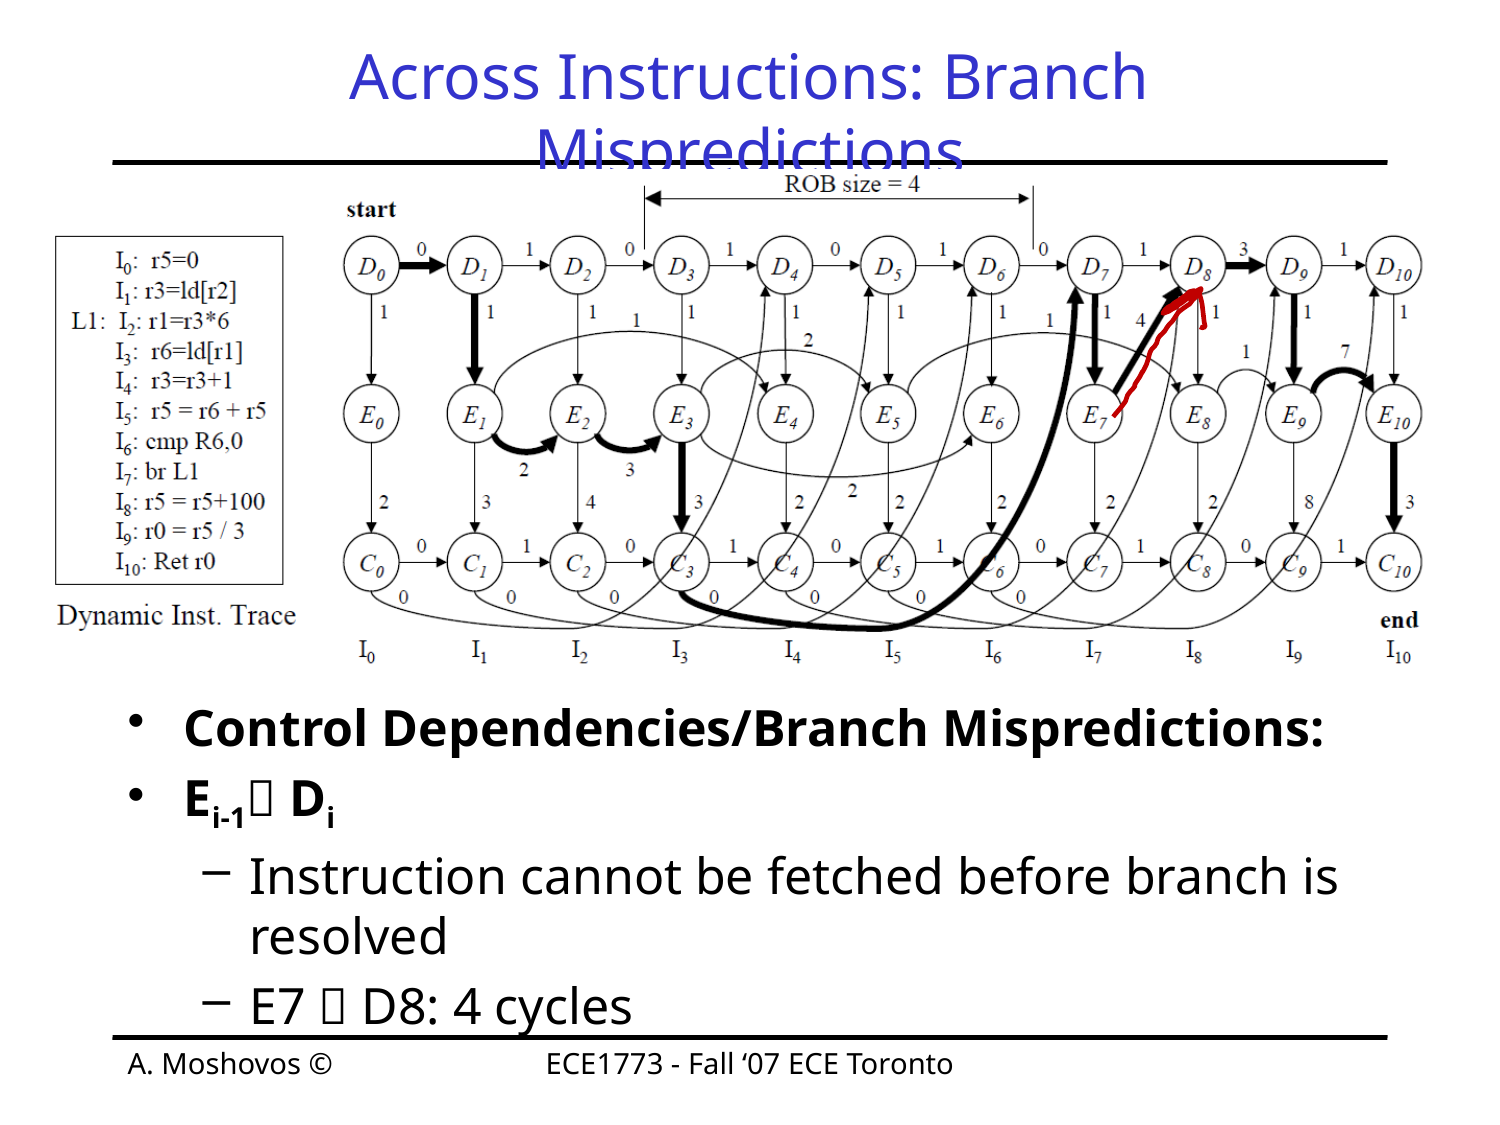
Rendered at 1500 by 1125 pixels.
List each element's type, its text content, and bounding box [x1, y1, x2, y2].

list Control Dependencies/Branch Mispredictions: Ei-1 Di Instruction cannot be fetched before branch is resolved E7  D8: 4 cycles [112, 688, 1388, 985]
slide_number A. Moshovos © [112, 1037, 426, 1101]
footer ECE1773 - Fall ‘07 ECE Toronto [487, 1037, 1013, 1101]
title Across Instructions: Branch Mispredictions [112, 62, 1388, 163]
picture [1, 169, 1487, 679]
